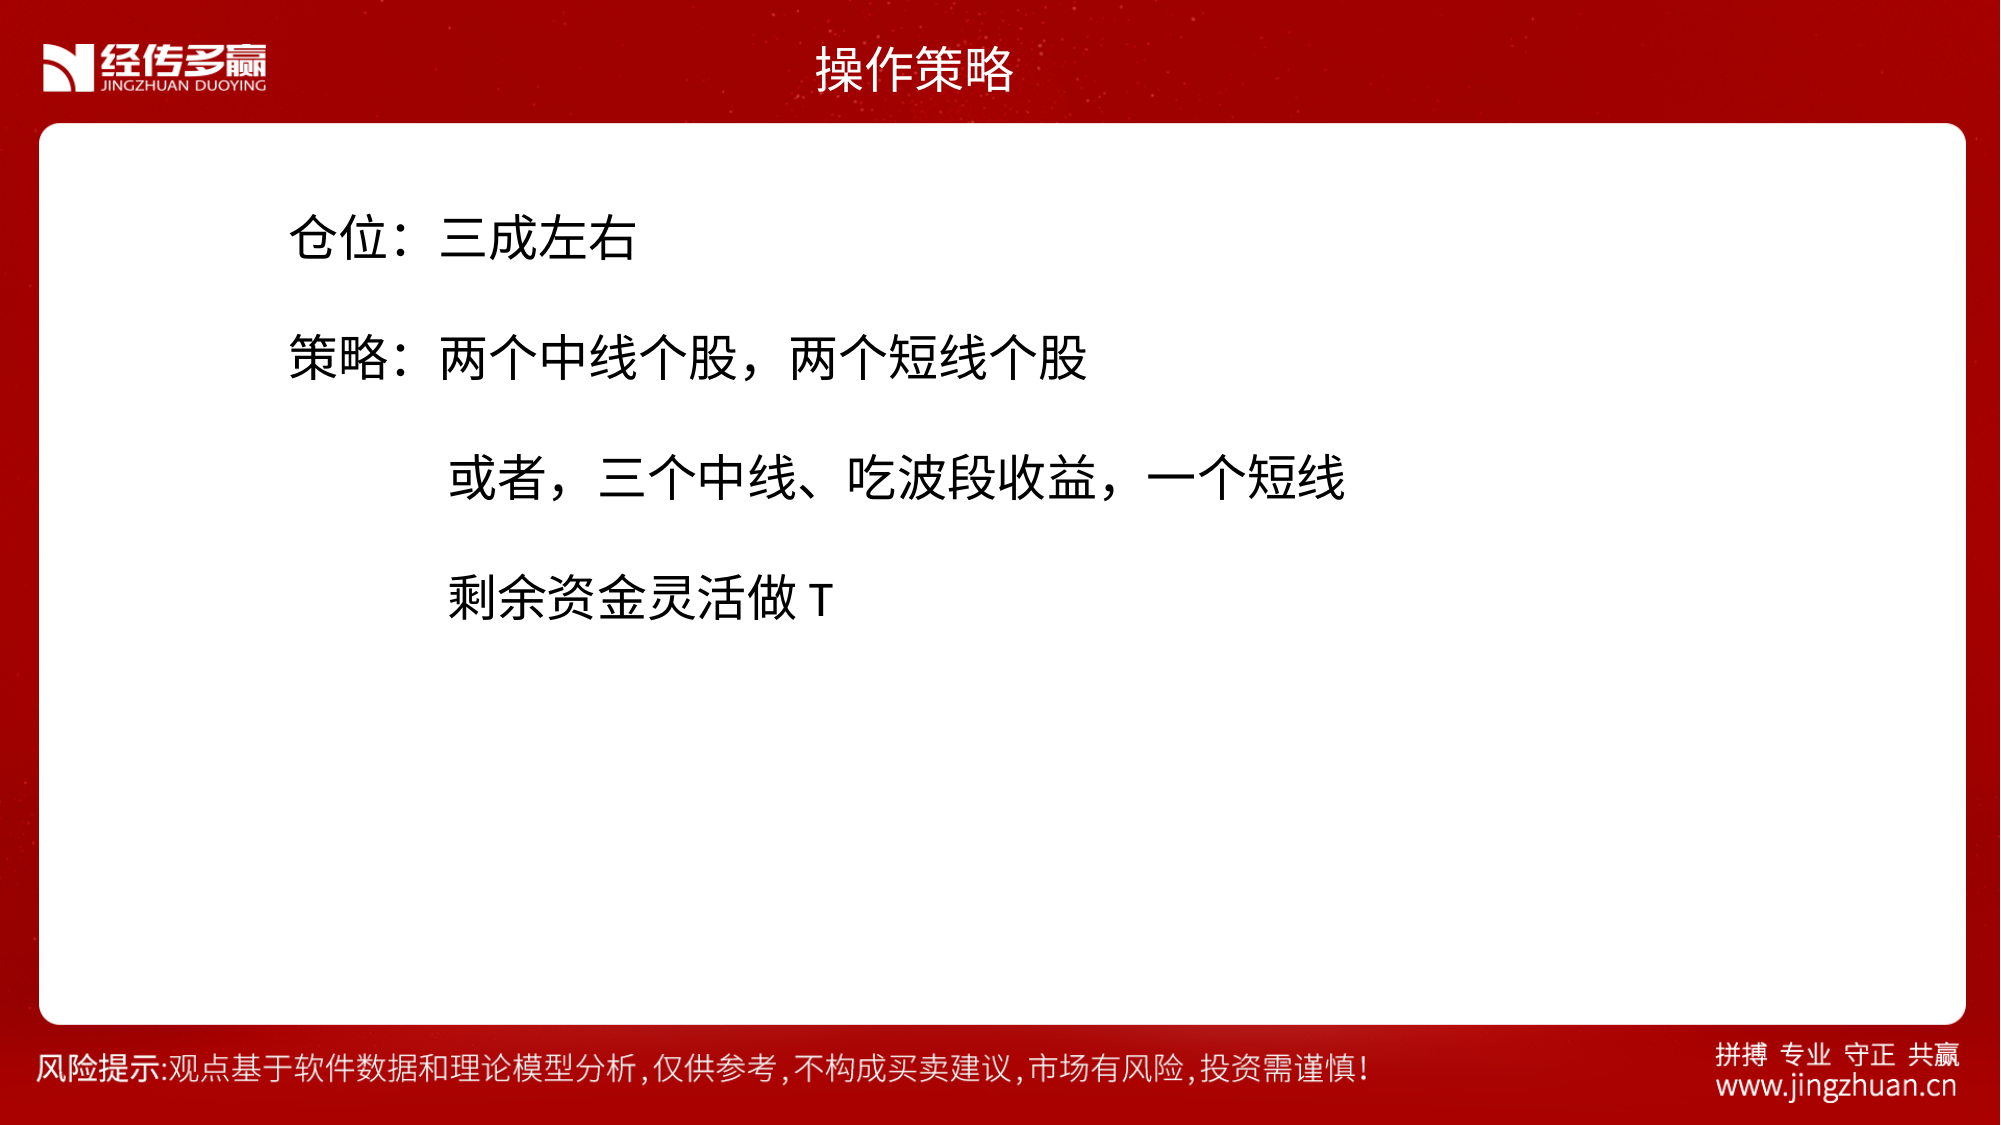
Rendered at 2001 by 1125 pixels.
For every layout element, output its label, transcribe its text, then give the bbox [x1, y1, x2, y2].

picture [0, 0, 2000, 1125]
text_box 仓位：三成左右 策略：两个中线个股，两个短线个股 或者，三个中线、吃波段收益，一个短线 剩余资金灵活做T [274, 199, 1893, 799]
text_box 操作策略 [799, 31, 1404, 106]
